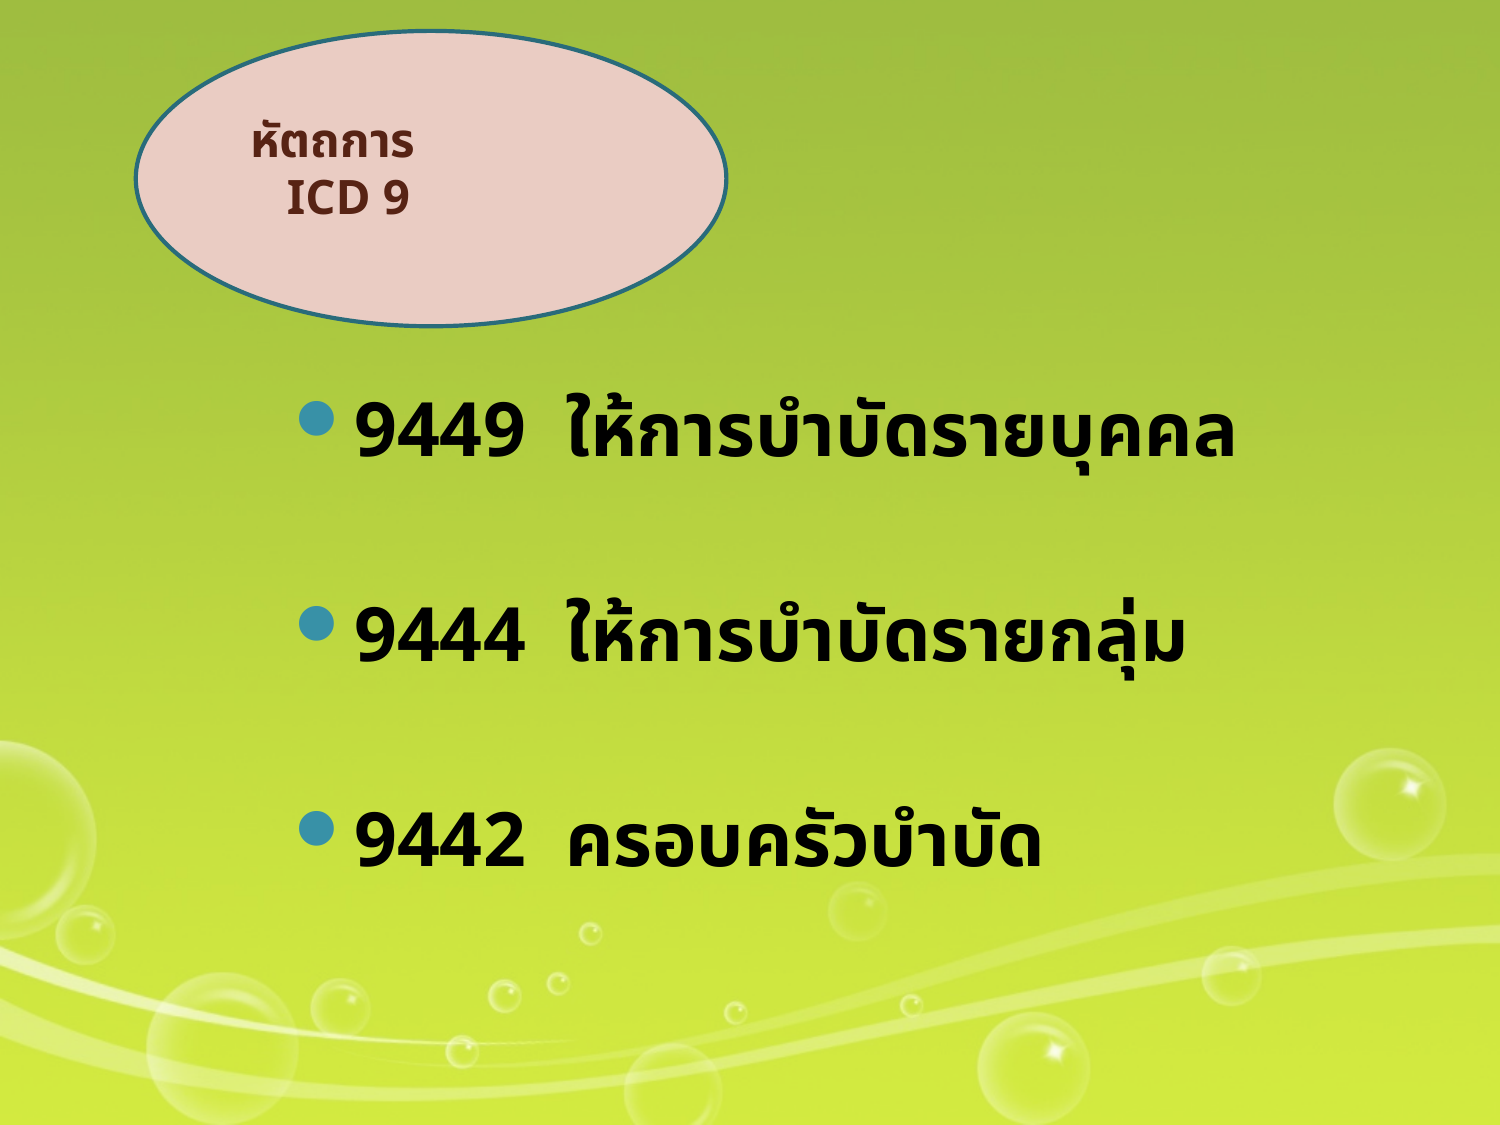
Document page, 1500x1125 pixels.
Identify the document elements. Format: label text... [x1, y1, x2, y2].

text_box [296, 28, 566, 45]
list 9449 ให้การบำบัดรายบุคคล 9444 ให้การบำบัดรายกลุ่ม 9442 ครอบครัวบำบัด [265, 373, 1306, 977]
text_box [133, 65, 709, 329]
title หัตถการ ICD 9 [235, 45, 1466, 233]
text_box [0, 0, 1500, 1125]
